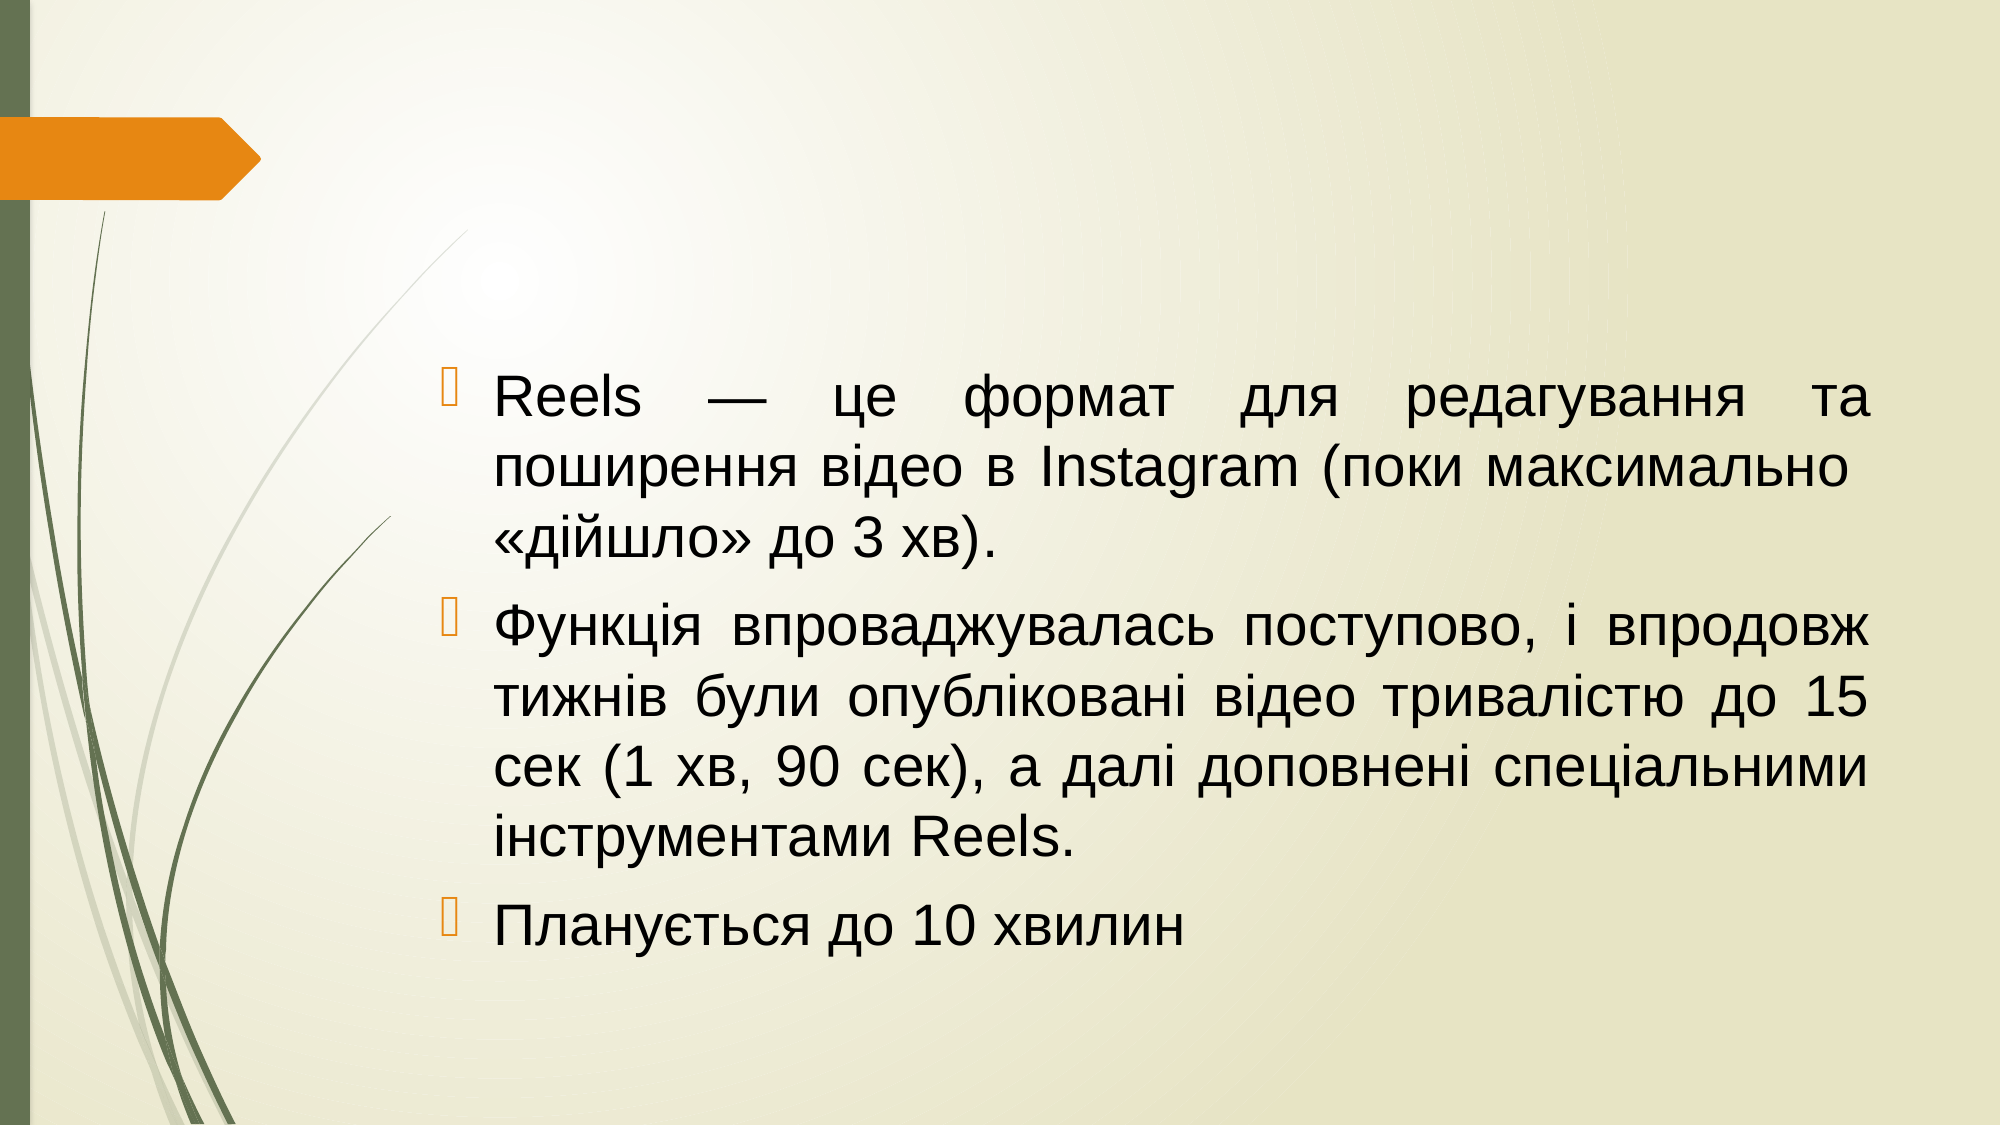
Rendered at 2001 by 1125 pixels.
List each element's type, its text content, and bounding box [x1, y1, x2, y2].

list Reels — це формат для редагування та поширення відео в Instagram (поки максимально «дійшло» до 3 хв). Функція впроваджувалась поступово, і впродовж тижнів були опубліковані відео тривалістю до 15 сек (1 хв, 90 сек), а далі доповнені спеціальними інструментами Reels. Планується до 10 хвилин [424, 350, 1888, 970]
